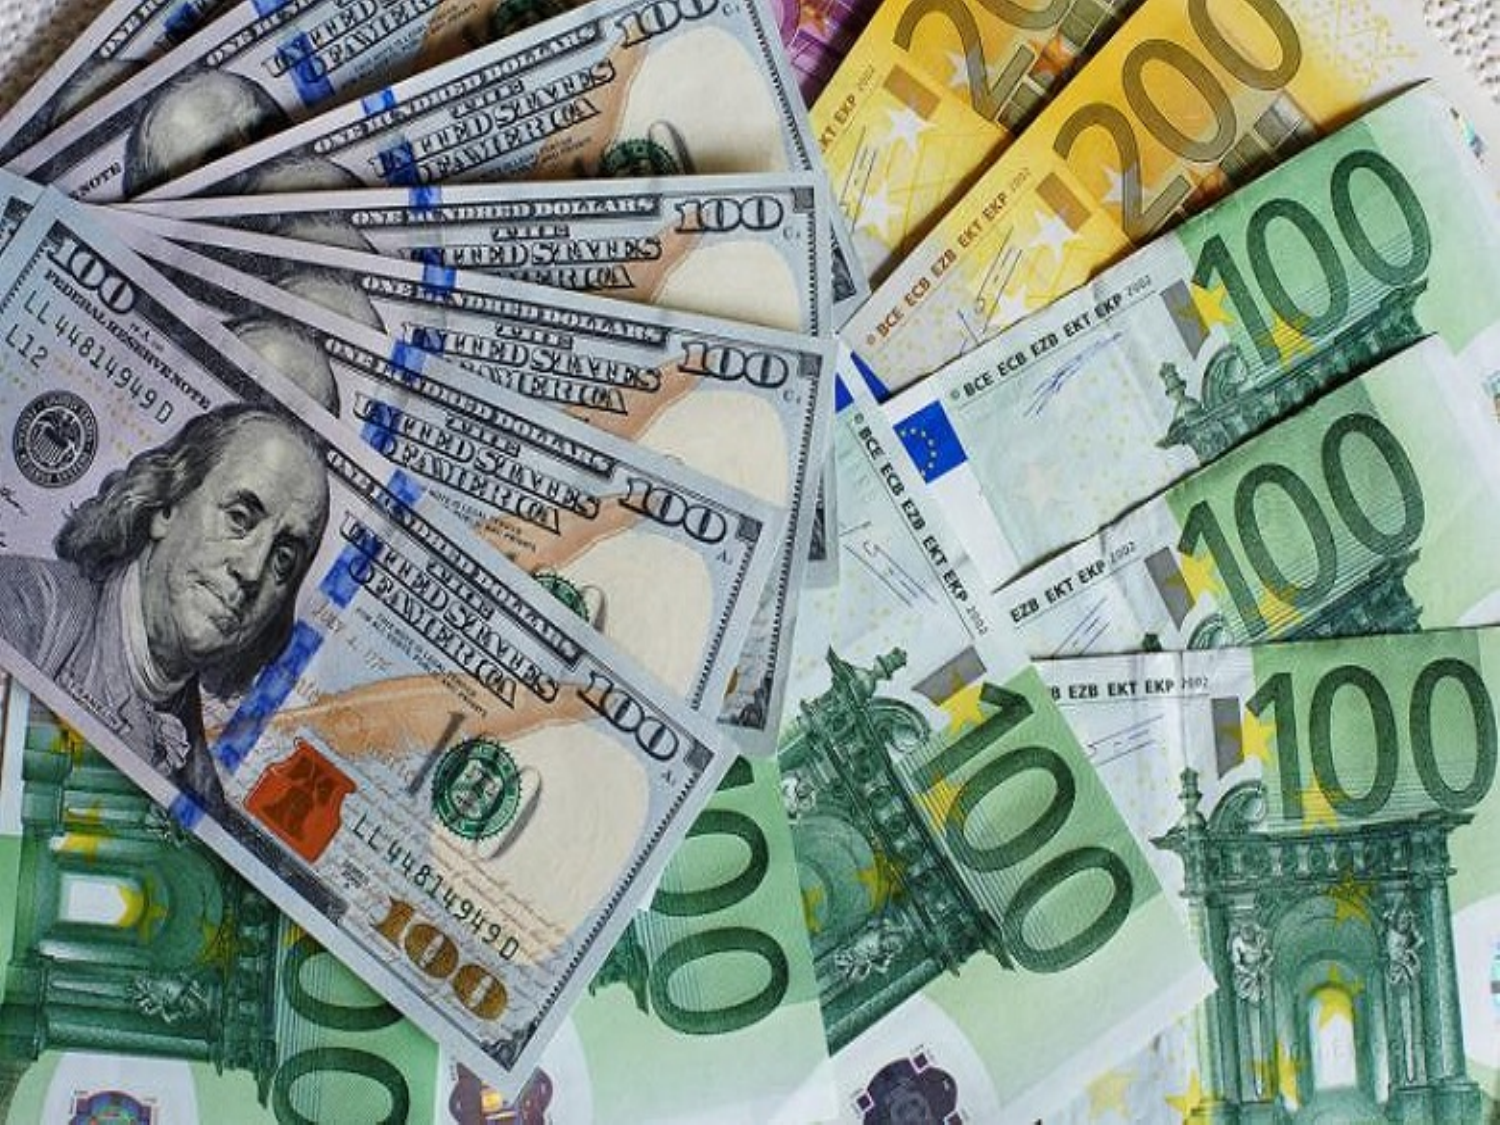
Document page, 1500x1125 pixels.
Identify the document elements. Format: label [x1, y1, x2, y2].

list [0, 0, 1500, 1125]
